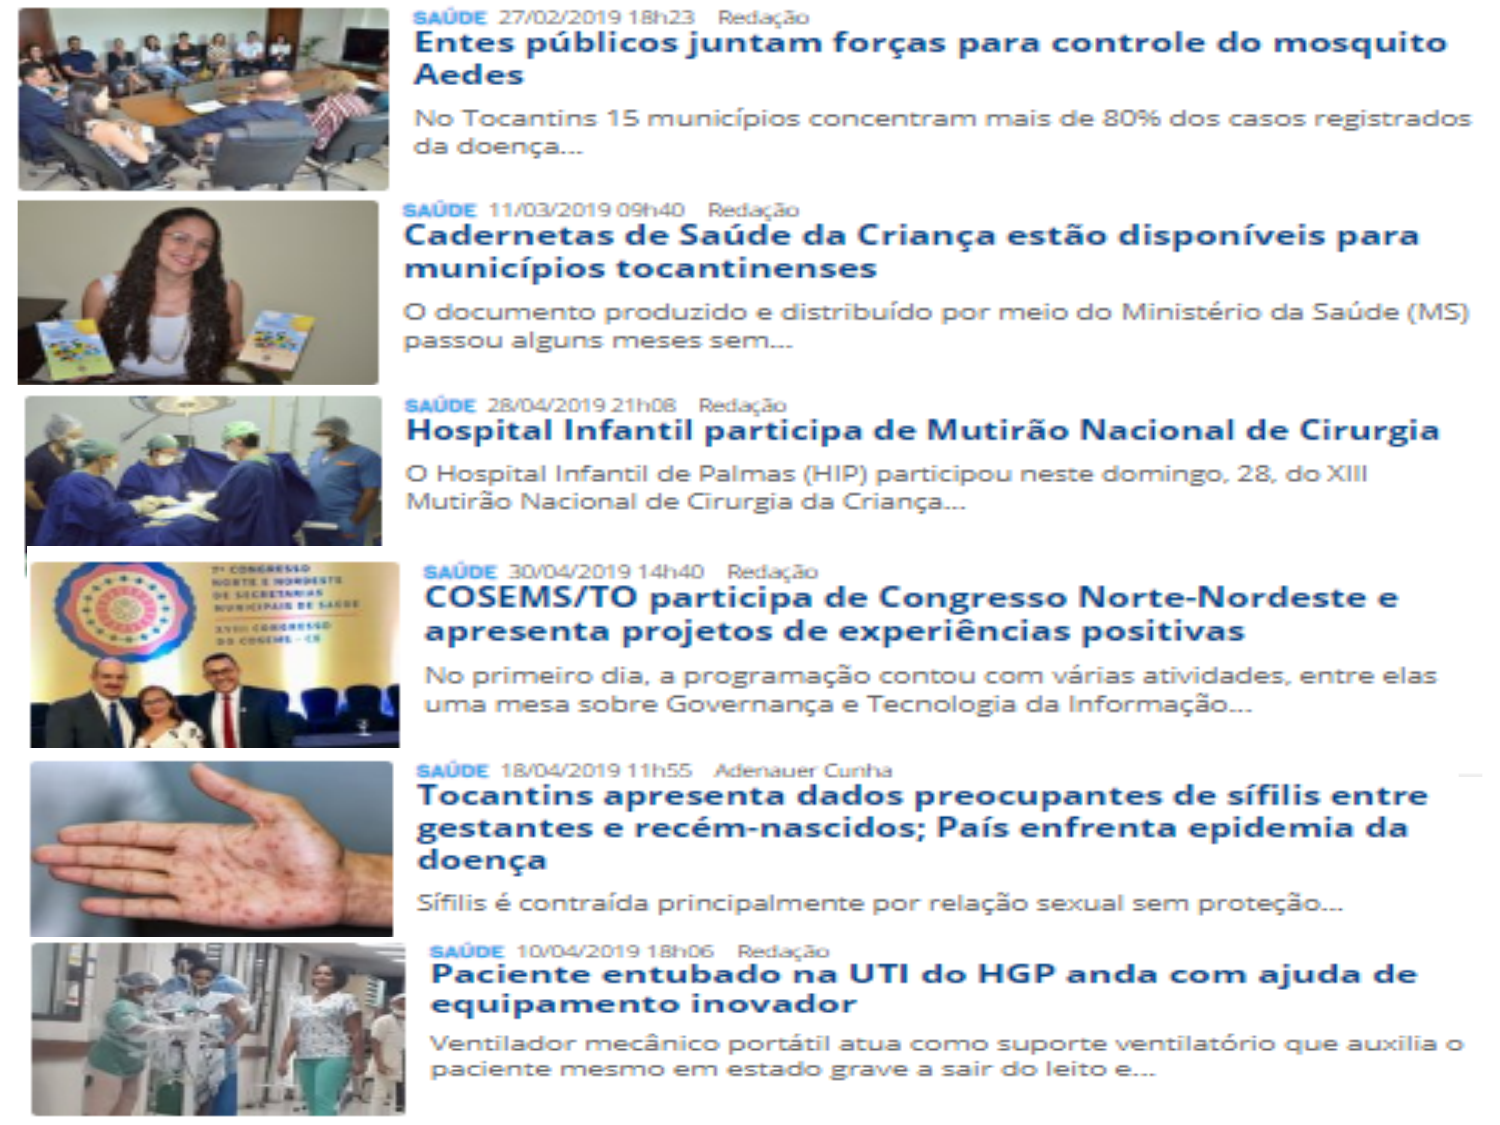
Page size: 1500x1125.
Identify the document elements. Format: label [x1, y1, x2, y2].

text_box [1, 0, 1500, 1125]
